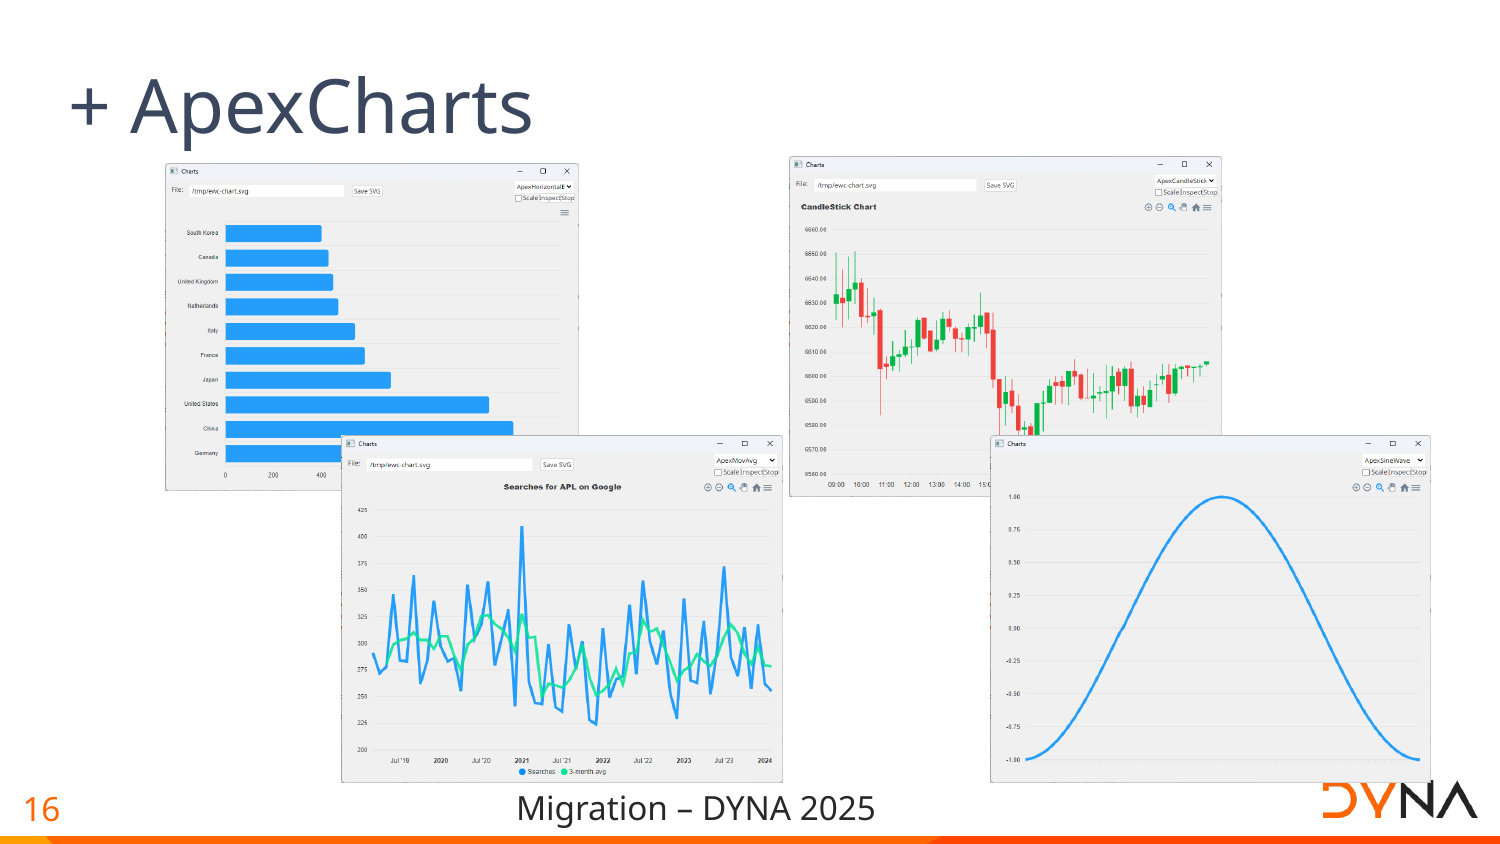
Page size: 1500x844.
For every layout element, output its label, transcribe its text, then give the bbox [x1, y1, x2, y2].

picture [164, 163, 783, 784]
title + ApexCharts [53, 43, 1203, 157]
picture [789, 156, 1478, 818]
picture [0, 836, 1500, 844]
